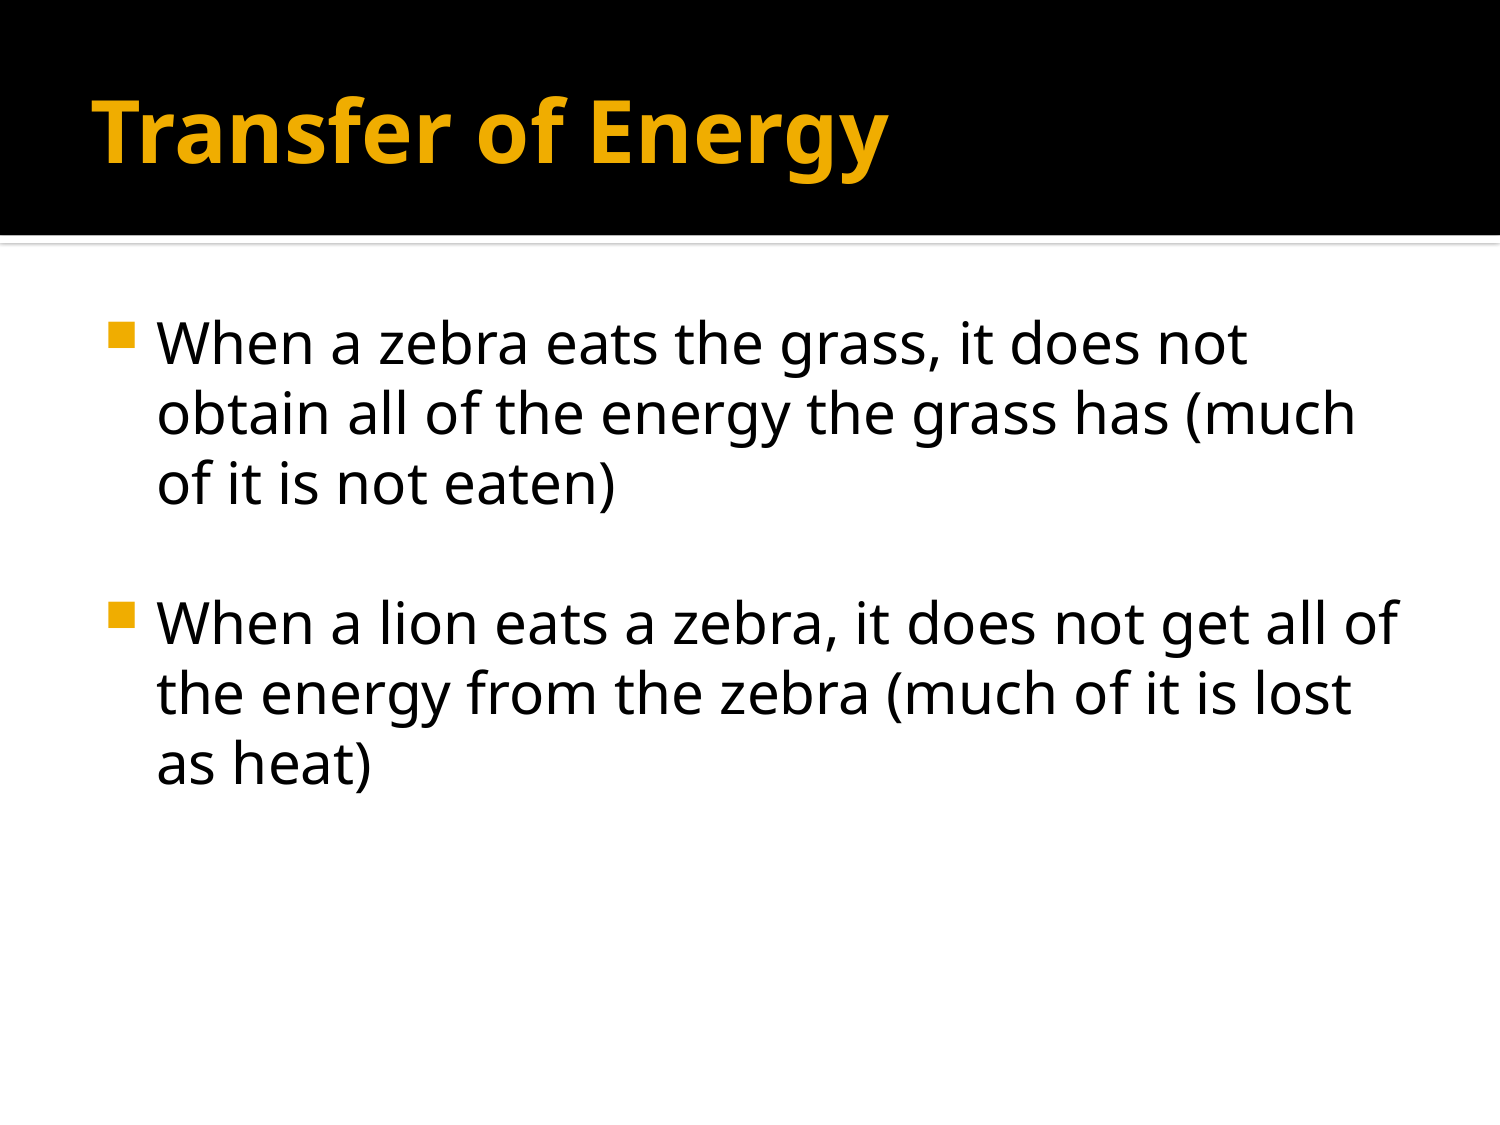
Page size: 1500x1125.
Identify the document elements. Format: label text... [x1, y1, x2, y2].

list When a zebra eats the grass, it does not obtain all of the energy the grass has (much of it is not eaten) When a lion eats a zebra, it does not get all of the energy from the zebra (much of it is lost as heat) [75, 291, 1425, 1050]
title Transfer of Energy [75, 25, 1425, 231]
